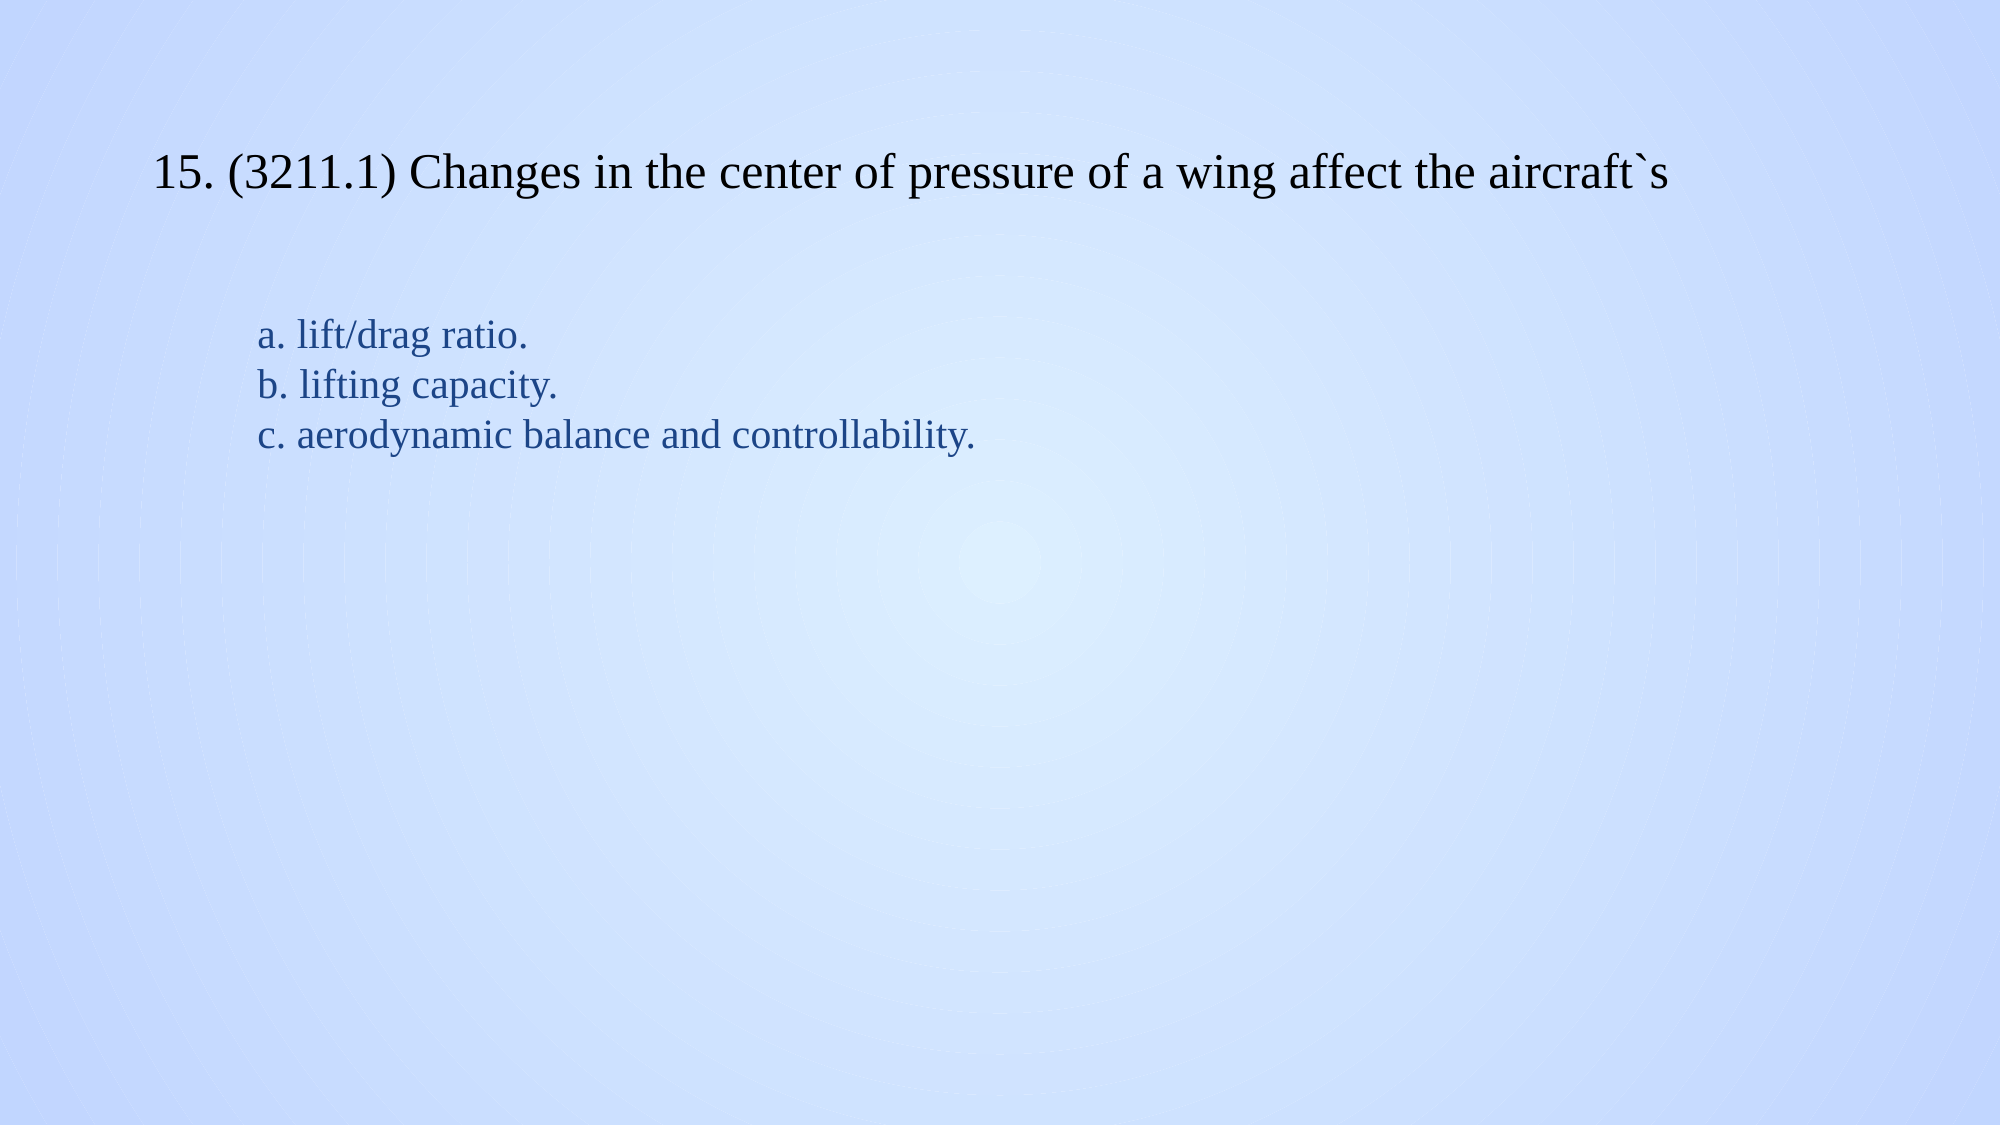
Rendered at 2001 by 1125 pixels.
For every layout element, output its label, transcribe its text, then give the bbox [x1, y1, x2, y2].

title 15. (3211.1) Changes in the center of pressure of a wing affect the aircraft`s [137, 59, 1863, 278]
list a. lift/drag ratio. b. lifting capacity. c. aerodynamic balance and controllability. [137, 299, 1863, 1014]
